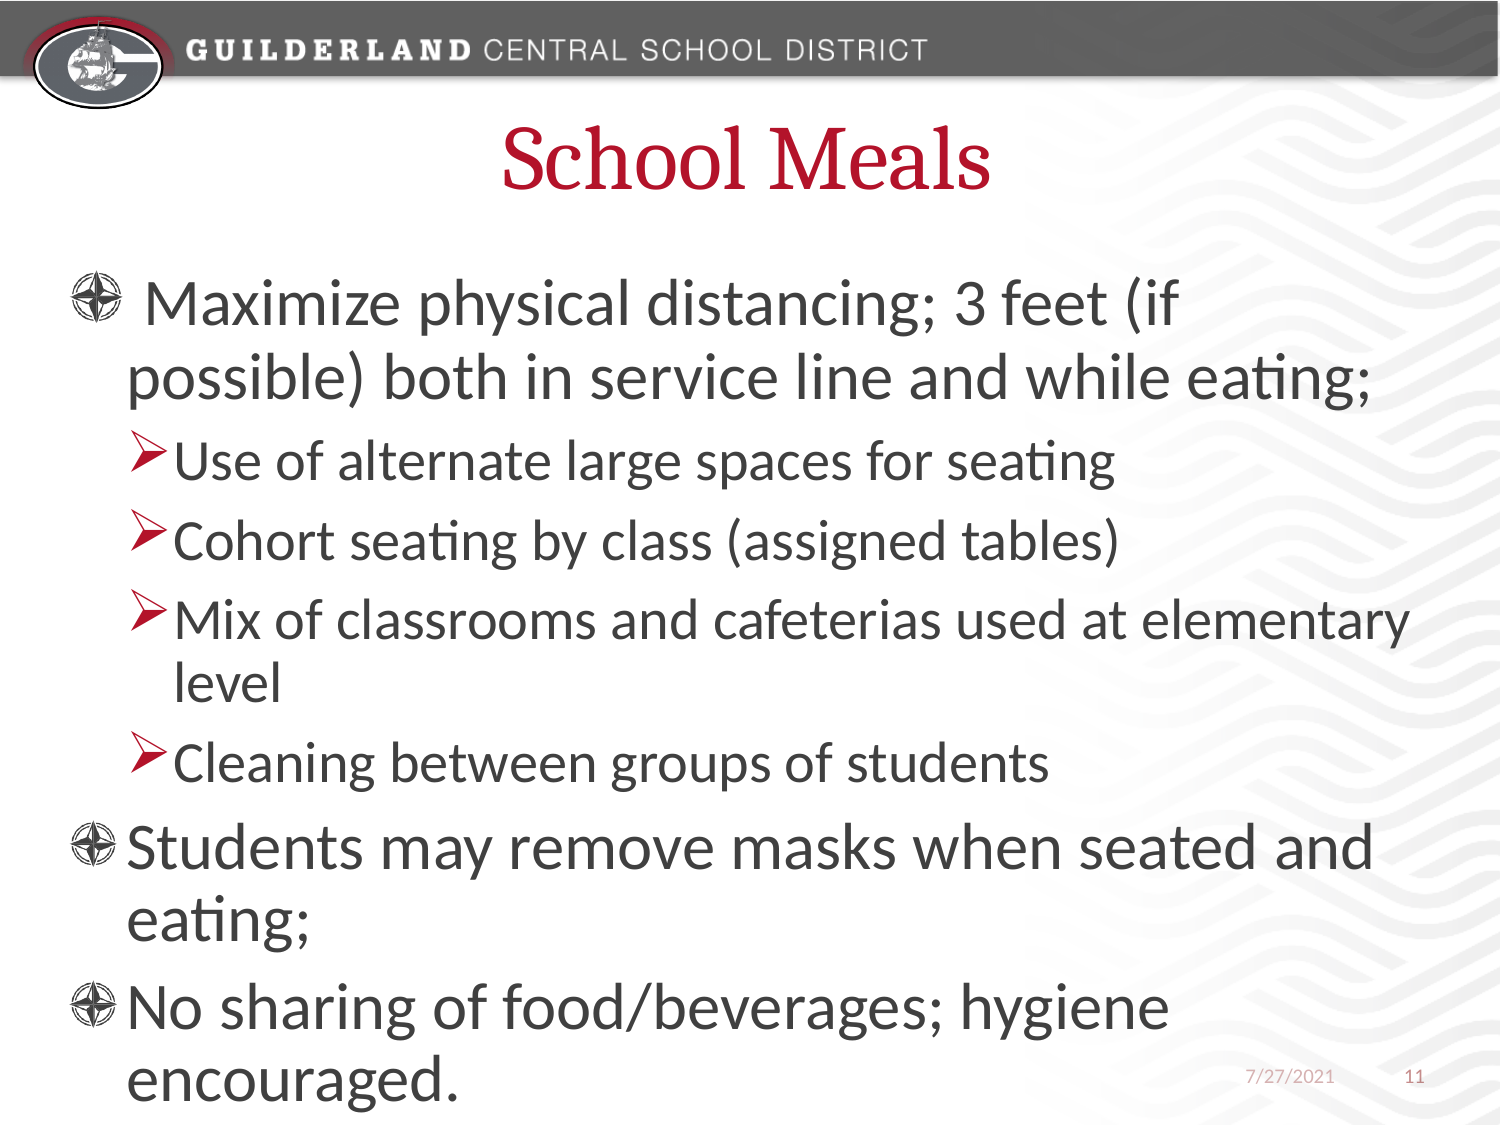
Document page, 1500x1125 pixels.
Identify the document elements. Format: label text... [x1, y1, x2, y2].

picture [69, 980, 117, 1028]
slide_number 11 [1350, 1027, 1425, 1088]
picture [69, 820, 117, 867]
list Maximize physical distancing; 3 feet (if possible) both in service line and while eating; Use of alternate large spaces for seating Cohort seating by class (assigned tables) Mix of classrooms and cafeterias used at elementary level Cleaning between groups of students Students may remove masks when seated and eating; No sharing of food/beverages; hygiene encouraged. [69, 260, 1420, 1125]
picture [181, 36, 932, 65]
picture [69, 270, 123, 323]
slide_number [1213, 1027, 1350, 1088]
picture [12, 10, 175, 120]
title School Meals [73, 110, 1424, 298]
